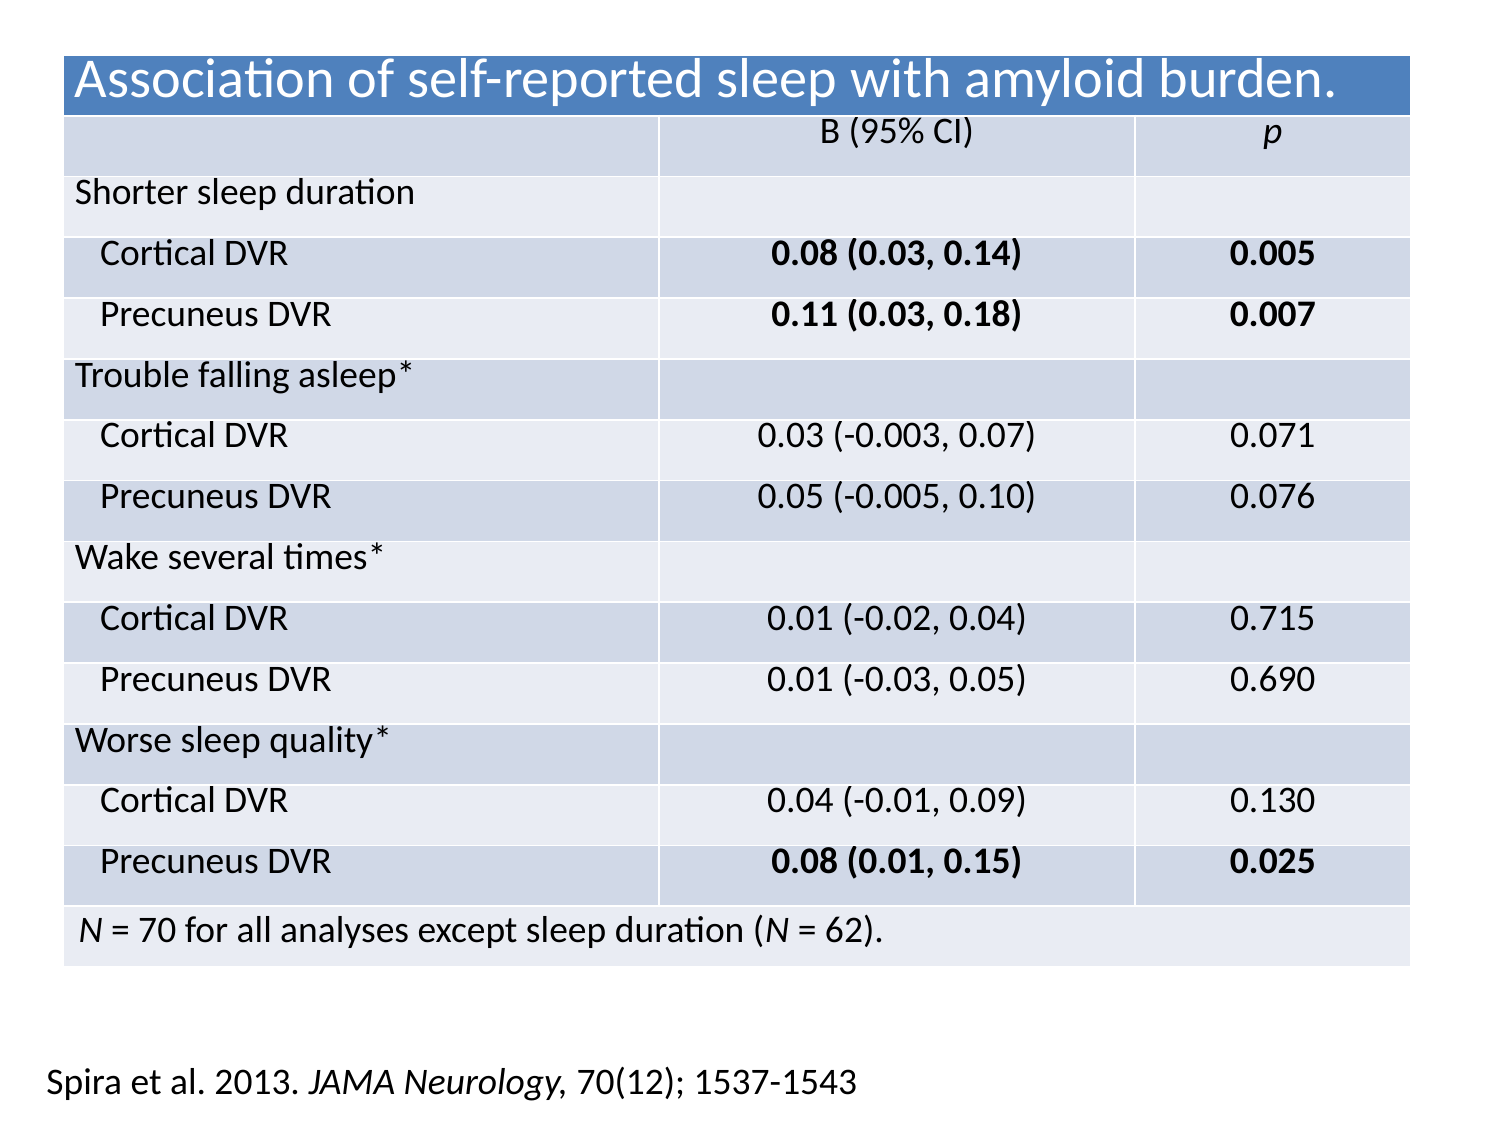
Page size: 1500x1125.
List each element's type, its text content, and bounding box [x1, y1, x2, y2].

table_cell Precuneus DVR [64, 481, 658, 541]
table_cell N = 70 for all analyses except sleep duration (N = 62). [64, 907, 1410, 966]
table_cell 0.04 (-0.01, 0.09) [660, 786, 1134, 845]
table_cell Wake several times* [64, 542, 658, 601]
table_cell 0.130 [1136, 786, 1410, 845]
table_cell 0.08 (0.01, 0.15) [660, 846, 1134, 905]
table_cell Precuneus DVR [64, 846, 658, 905]
table_cell Cortical DVR [64, 786, 658, 845]
table_cell Shorter sleep duration [64, 177, 658, 236]
table_cell 0.007 [1136, 299, 1410, 358]
table_cell Worse sleep quality* [64, 725, 658, 784]
table_cell [1136, 542, 1410, 601]
table_cell [1136, 360, 1410, 419]
table_cell 0.690 [1136, 664, 1410, 723]
table_cell 0.05 (-0.005, 0.10) [660, 481, 1134, 541]
table_cell Trouble falling asleep* [64, 360, 658, 419]
table_cell [660, 725, 1134, 784]
table_cell 0.715 [1136, 603, 1410, 662]
table_cell Precuneus DVR [64, 299, 658, 358]
table_cell Cortical DVR [64, 603, 658, 662]
text_box Spira et al. 2013. JAMA Neurology, 70(12); 1537-1543 [31, 1049, 1480, 1109]
table_cell p [1136, 117, 1410, 176]
table_cell [64, 117, 658, 176]
table_cell [660, 360, 1134, 419]
table_cell 0.01 (-0.02, 0.04) [660, 603, 1134, 662]
table_cell Cortical DVR [64, 238, 658, 297]
table_header Association of self-reported sleep with amyloid burden. [64, 56, 1410, 115]
table_cell 0.01 (-0.03, 0.05) [660, 664, 1134, 723]
table_cell [1136, 177, 1410, 236]
table_cell 0.005 [1136, 238, 1410, 297]
table_cell B (95% CI) [660, 117, 1134, 176]
table_cell Precuneus DVR [64, 664, 658, 723]
table_cell 0.025 [1136, 846, 1410, 905]
table_cell 0.03 (-0.003, 0.07) [660, 421, 1134, 480]
table_cell Cortical DVR [64, 421, 658, 480]
table_cell 0.08 (0.03, 0.14) [660, 238, 1134, 297]
table_cell 0.071 [1136, 421, 1410, 480]
table_cell [660, 542, 1134, 601]
table_cell 0.11 (0.03, 0.18) [660, 299, 1134, 358]
table_cell [660, 177, 1134, 236]
table_cell [1136, 725, 1410, 784]
table_cell 0.076 [1136, 481, 1410, 541]
